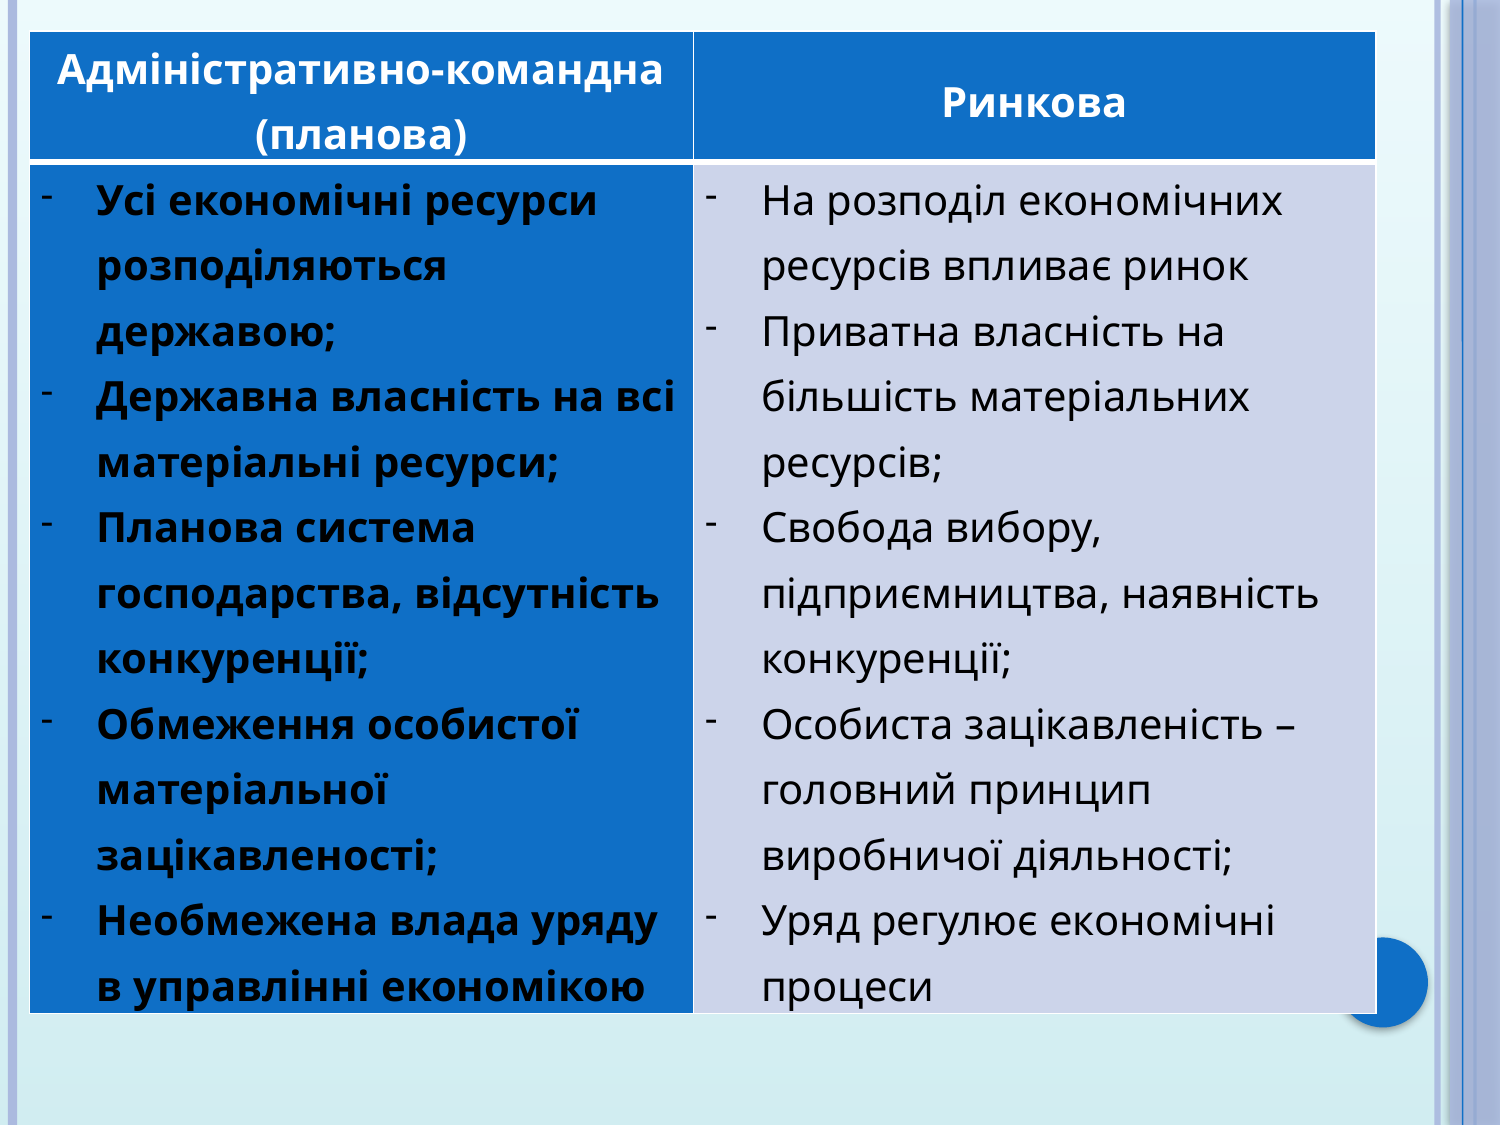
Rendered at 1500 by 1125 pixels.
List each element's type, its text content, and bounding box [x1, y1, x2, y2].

table_cell На розподіл економічних ресурсів впливає ринок Приватна власність на більшість матеріальних ресурсів; Свобода вибору, підприємництва, наявність конкуренції; Особиста зацікавленість – головний принцип виробничої діяльності; Уряд регулює економічні процеси [694, 165, 1375, 1013]
table_header Ринкова [694, 32, 1375, 159]
table_header Адміністративно-командна (планова) [30, 32, 693, 159]
table_cell Усі економічні ресурси розподіляються державою; Державна власність на всі матеріальні ресурси; Планова система господарства, відсутність конкуренції; Обмеження особистої матеріальної зацікавленості; Необмежена влада уряду в управлінні економікою [30, 165, 693, 1013]
